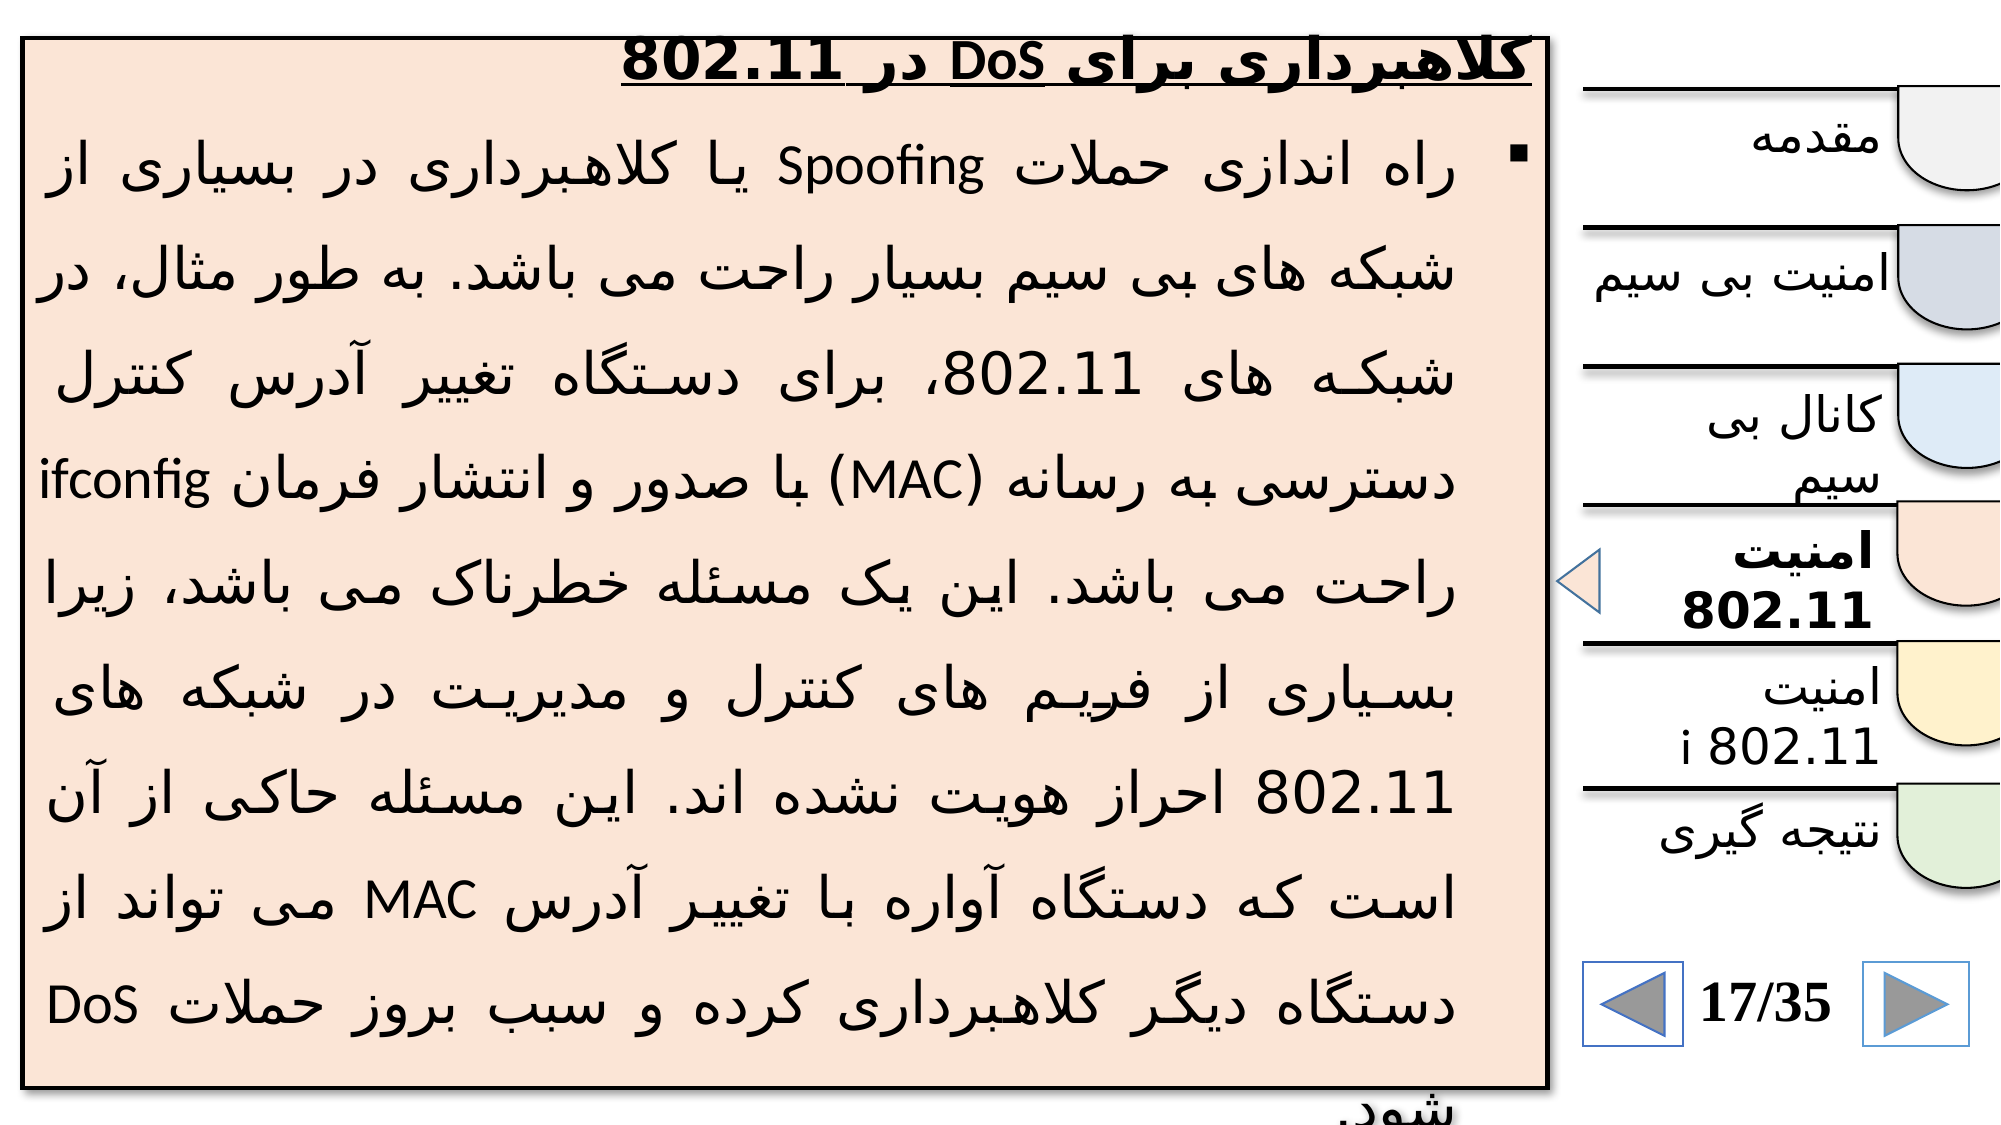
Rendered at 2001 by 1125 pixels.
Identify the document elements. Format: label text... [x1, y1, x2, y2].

text_box [1896, 782, 2000, 788]
text_box امنیت 802.11 i [1565, 647, 1898, 783]
text_box [1896, 500, 2000, 505]
text_box 17/35 [1683, 955, 1849, 1041]
text_box امنیت بی سیم [1575, 233, 1906, 309]
text_box امنیت 802.11 [1599, 511, 1889, 641]
text_box [1897, 228, 2000, 331]
text_box کلاهبرداری برای DoS در 802.11 راه اندازی حملات Spoofing یا کلاهبرداری در بسیاری از شبکه های بی سیم بسیار راحت می باشد. به طور مثال، در شبکه های 802.11، برای دستگاه تغییر آدرس کنترل دسترسی به رسانه (MAC) با صدور و انتشار فرمان ifconfig راحت می باشد. این یک مسئله خطرناک می باشد، زیرا بسیاری از فریم های کنترل و مدیریت در شبکه های 802.11 احراز هویت نشده اند. این مسئله حاکی از آن است که دستگاه آواره با تغییر آدرس MAC می تواند از دستگاه دیگر کلاهبرداری کرده و سبب بروز حملات DoS شود. [22, 37, 1548, 1089]
text_box [1555, 547, 1601, 615]
text_box [1896, 644, 2000, 747]
text_box نتیجه گیری [1593, 789, 1898, 865]
text_box [1897, 362, 2000, 366]
text_box [1896, 506, 2000, 607]
text_box مقدمه [1639, 95, 1898, 170]
text_box [1862, 961, 1970, 1047]
text_box کانال بی سیم [1607, 375, 1898, 503]
text_box [1898, 789, 2000, 889]
text_box [1897, 90, 2000, 192]
text_box [1582, 961, 1684, 1047]
text_box [1897, 367, 2000, 469]
